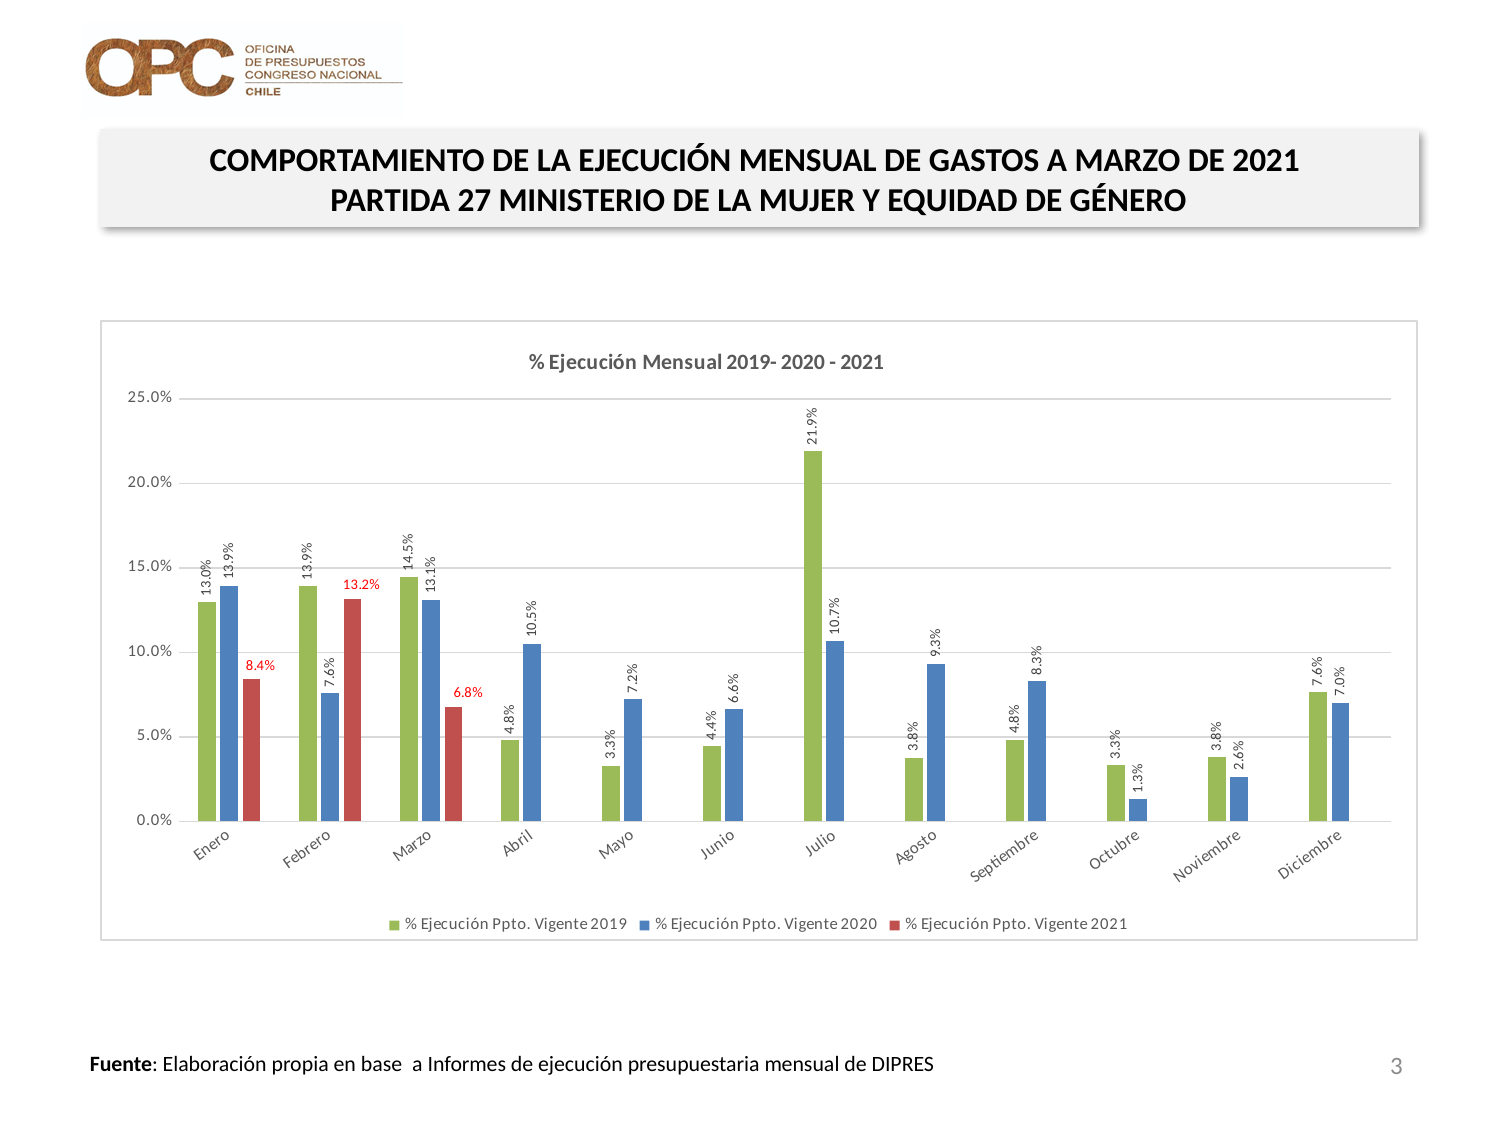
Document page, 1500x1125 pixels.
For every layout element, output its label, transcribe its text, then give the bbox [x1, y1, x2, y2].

slide_number 3 [1067, 1035, 1418, 1095]
text_box COMPORTAMIENTO DE LA EJECUCIÓN MENSUAL DE GASTOS A MARZO DE 2021 PARTIDA 27 MINISTERIO DE LA MUJER Y EQUIDAD DE GÉNERO [100, 130, 1418, 226]
chart [100, 320, 1419, 942]
picture [82, 22, 403, 118]
